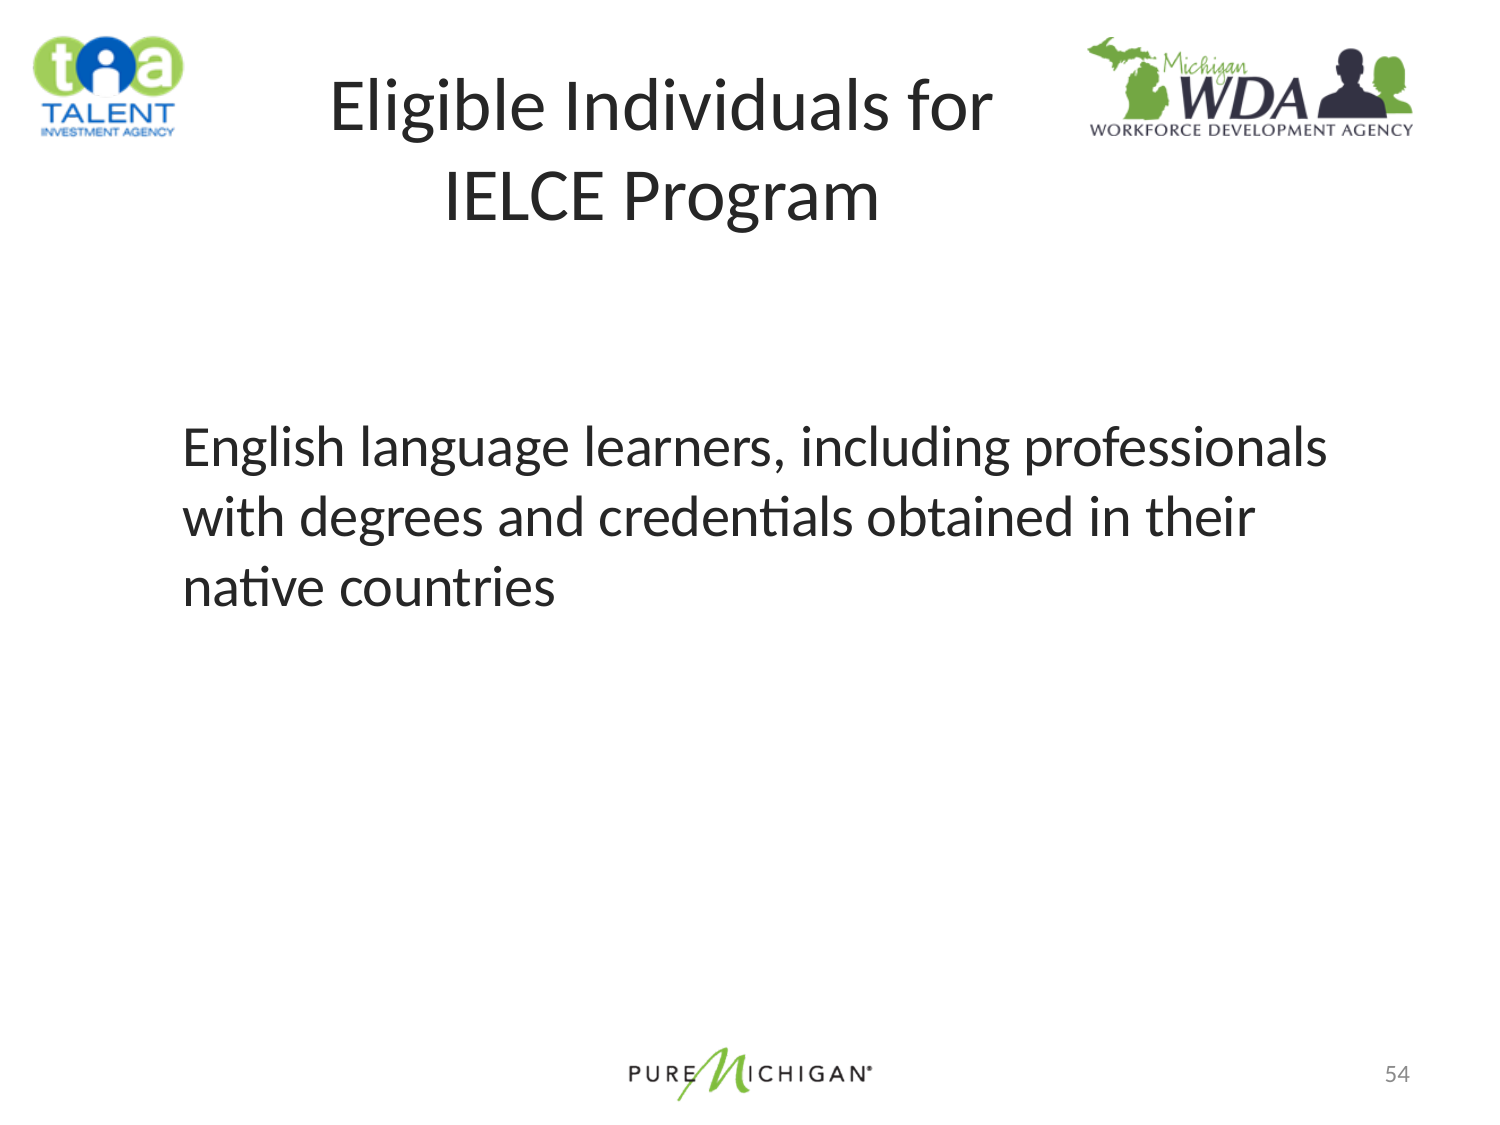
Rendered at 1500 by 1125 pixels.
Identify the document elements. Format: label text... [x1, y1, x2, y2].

title Eligible Individuals for IELCE Program [249, 48, 1075, 224]
picture [1087, 37, 1413, 136]
picture [624, 1045, 875, 1105]
picture [24, 27, 194, 146]
list English language learners, including professionals with degrees and credentials obtained in their native countries [167, 319, 1353, 822]
slide_number 54 [1074, 1042, 1425, 1103]
